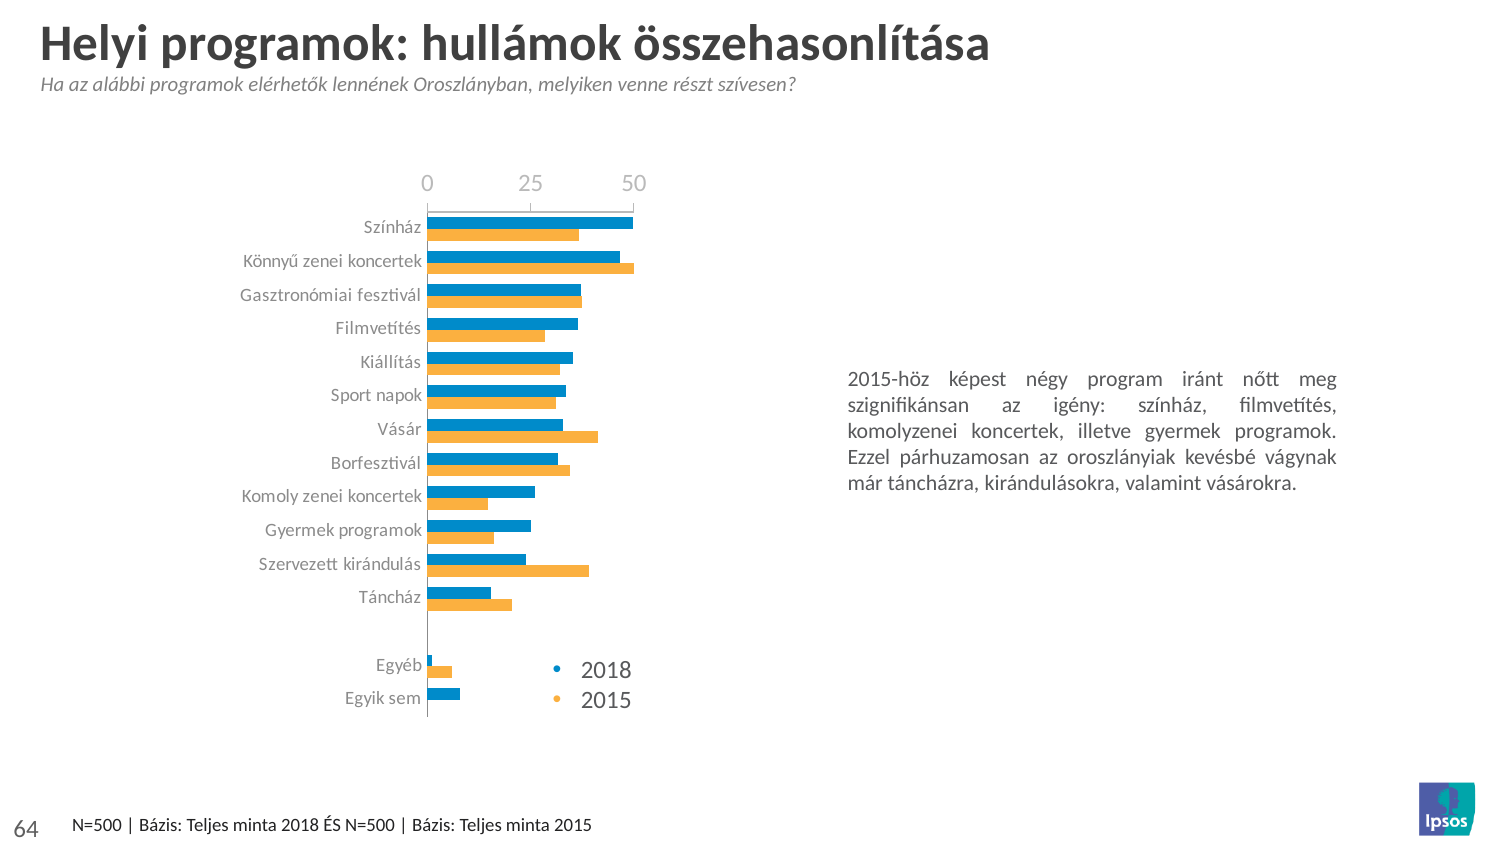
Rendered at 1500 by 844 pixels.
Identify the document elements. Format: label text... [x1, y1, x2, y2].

chart [0, 87, 686, 741]
list Ha az alábbi programok elérhetők lennének Oroszlányban, melyiken venne részt szívesen? [34, 70, 1461, 108]
text_box 2015-höz képest négy program iránt nőtt meg szignifikánsan az igény: színház, filmvetítés, komolyzenei koncertek, illetve gyermek programok. Ezzel párhuzamosan az oroszlányiak kevésbé vágynak már táncházra, kirándulásokra, valamint vásárokra. [832, 356, 1353, 503]
title Helyi programok: hullámok összehasonlítása [34, 1, 1459, 79]
text_box N=500 | Bázis: Teljes minta 2018 ÉS N=500 | Bázis: Teljes minta 2015 [71, 812, 861, 836]
picture [1413, 782, 1476, 836]
